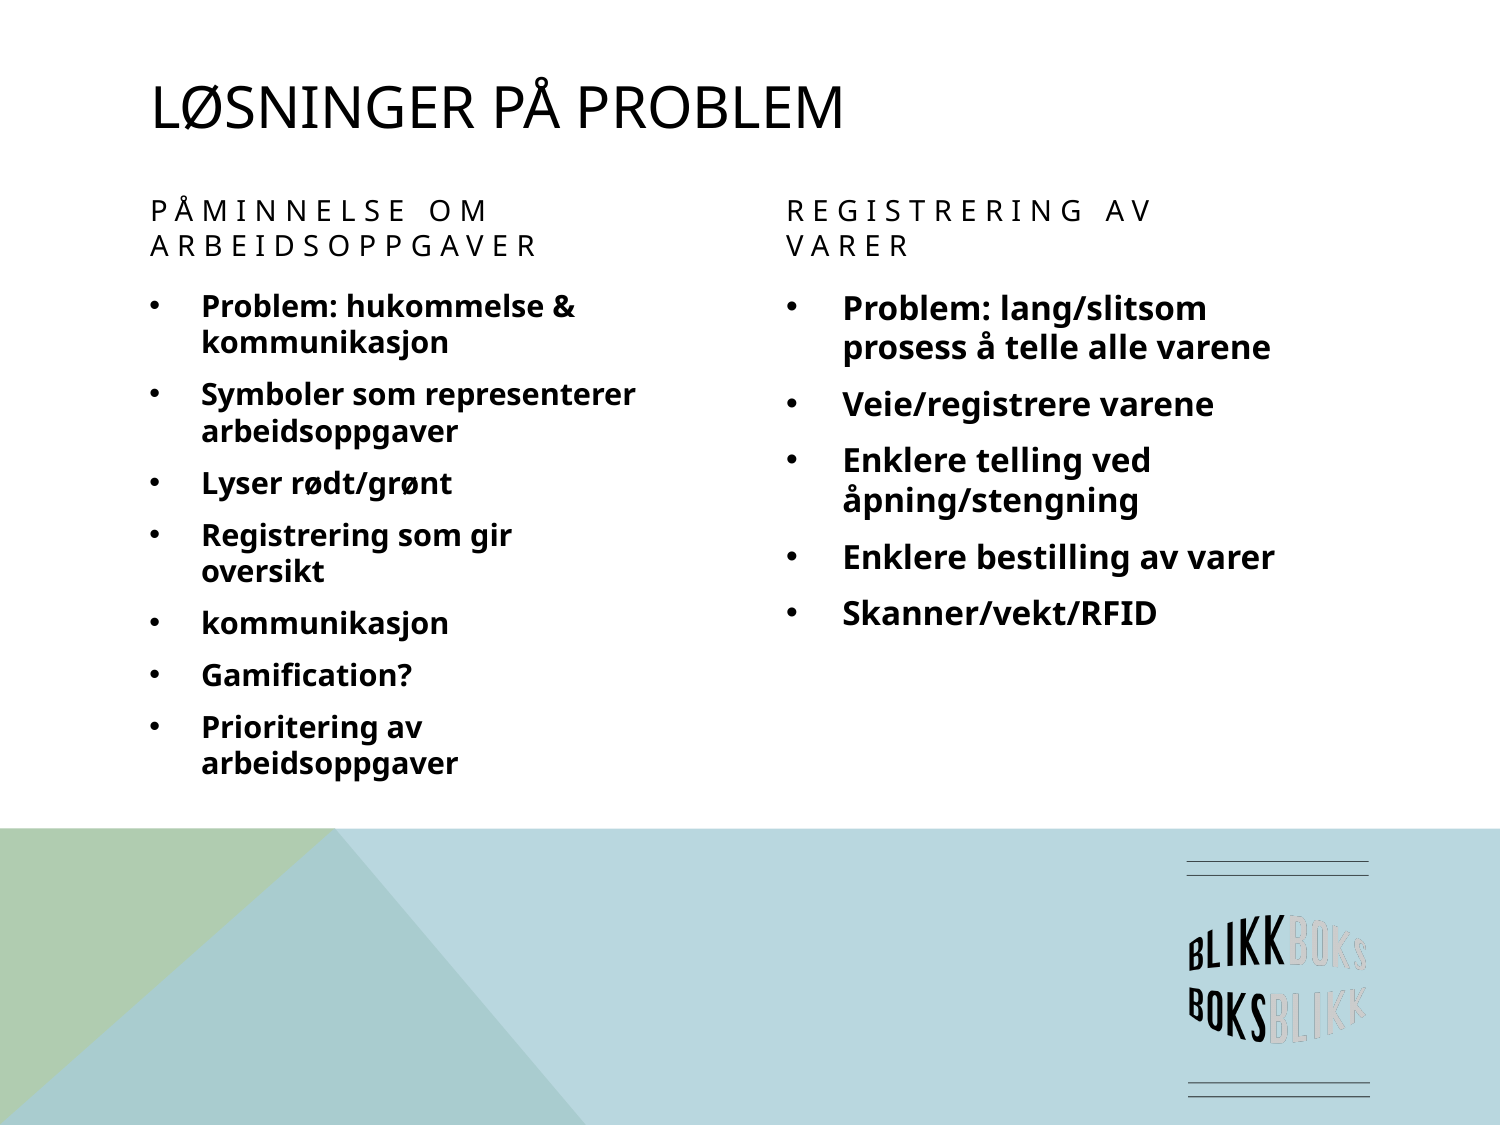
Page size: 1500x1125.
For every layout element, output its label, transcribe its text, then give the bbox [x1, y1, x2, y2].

list Påminnelse om arbeidsoppgaver [135, 179, 660, 270]
list Problem: hukommelse & kommunikasjon Symboler som representerer arbeidsoppgaver Lyser rødt/grønt Registrering som gir oversikt kommunikasjon Gamification? Prioritering av arbeidsoppgaver [134, 279, 660, 790]
picture [1033, 820, 1500, 1125]
title Løsninger på problem [135, 60, 1369, 150]
list Registrering av varer [771, 179, 1296, 270]
list Problem: lang/slitsom prosess å telle alle varene Veie/registrere varene Enklere telling ved åpning/stengning Enklere bestilling av varer Skanner/vekt/RFID [771, 279, 1296, 790]
